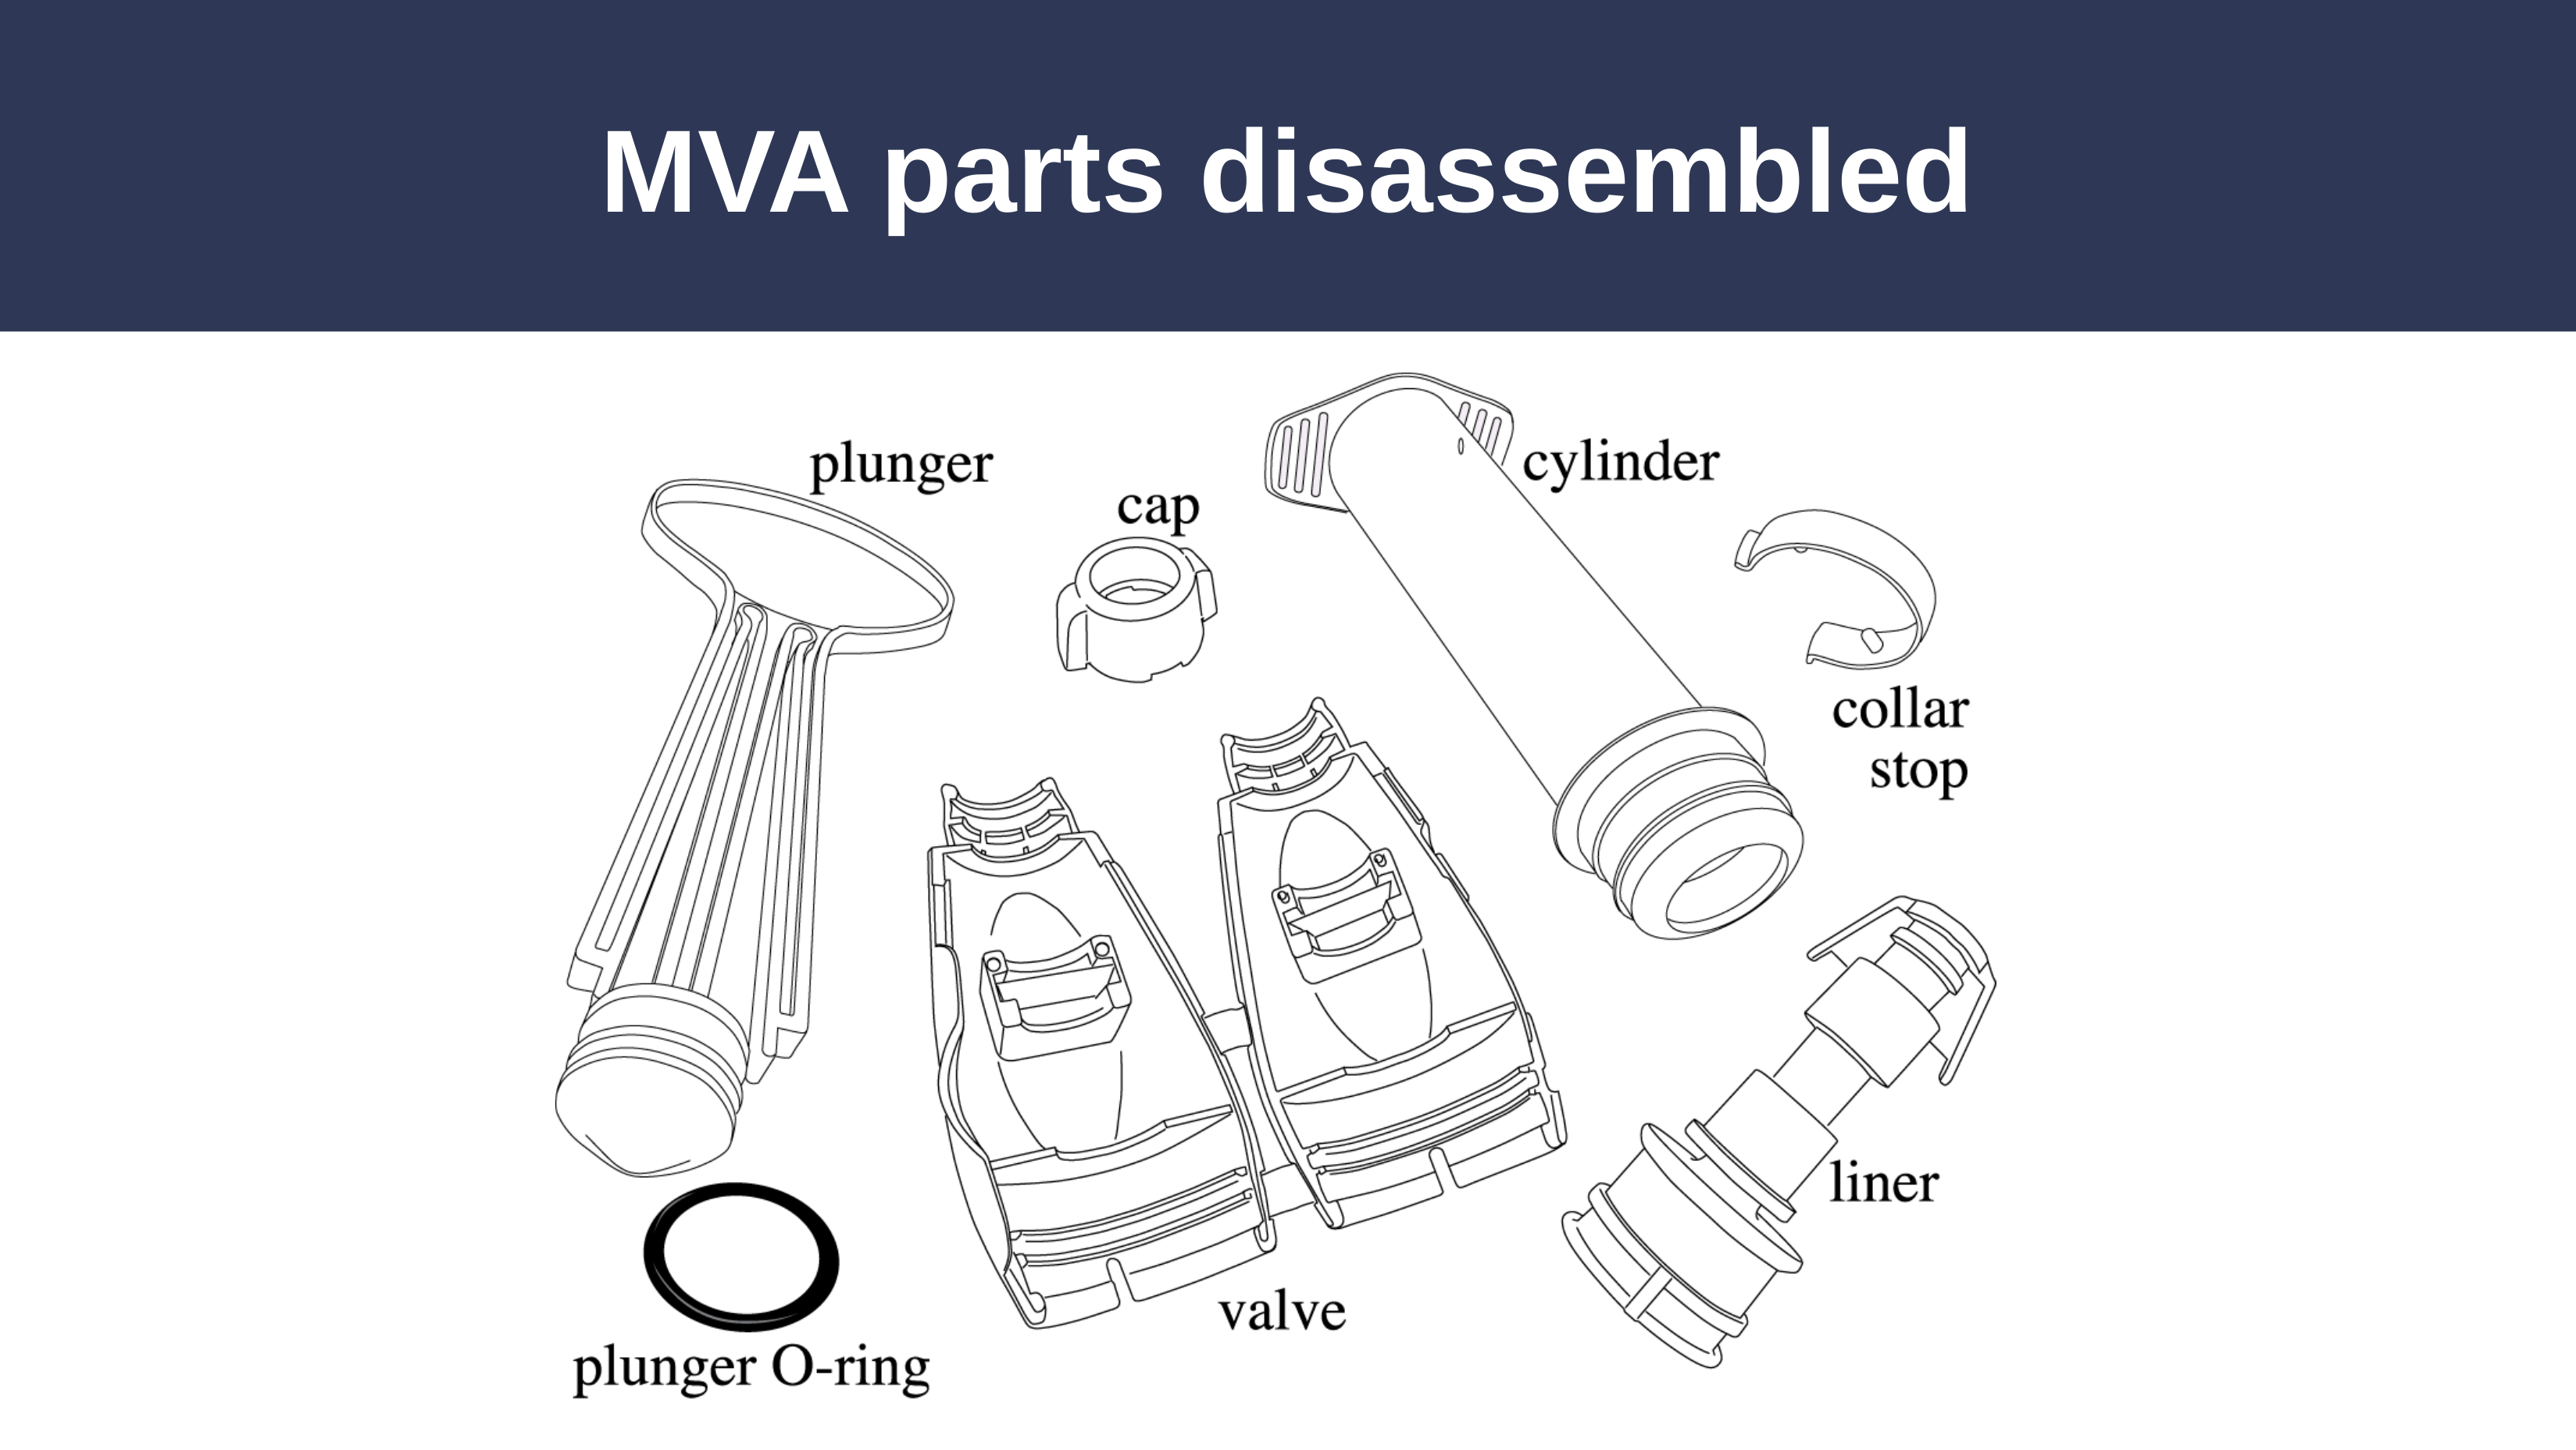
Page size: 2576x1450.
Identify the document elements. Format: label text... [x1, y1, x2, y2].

title MVA parts disassembled [350, 94, 2225, 237]
picture [555, 373, 1996, 1399]
